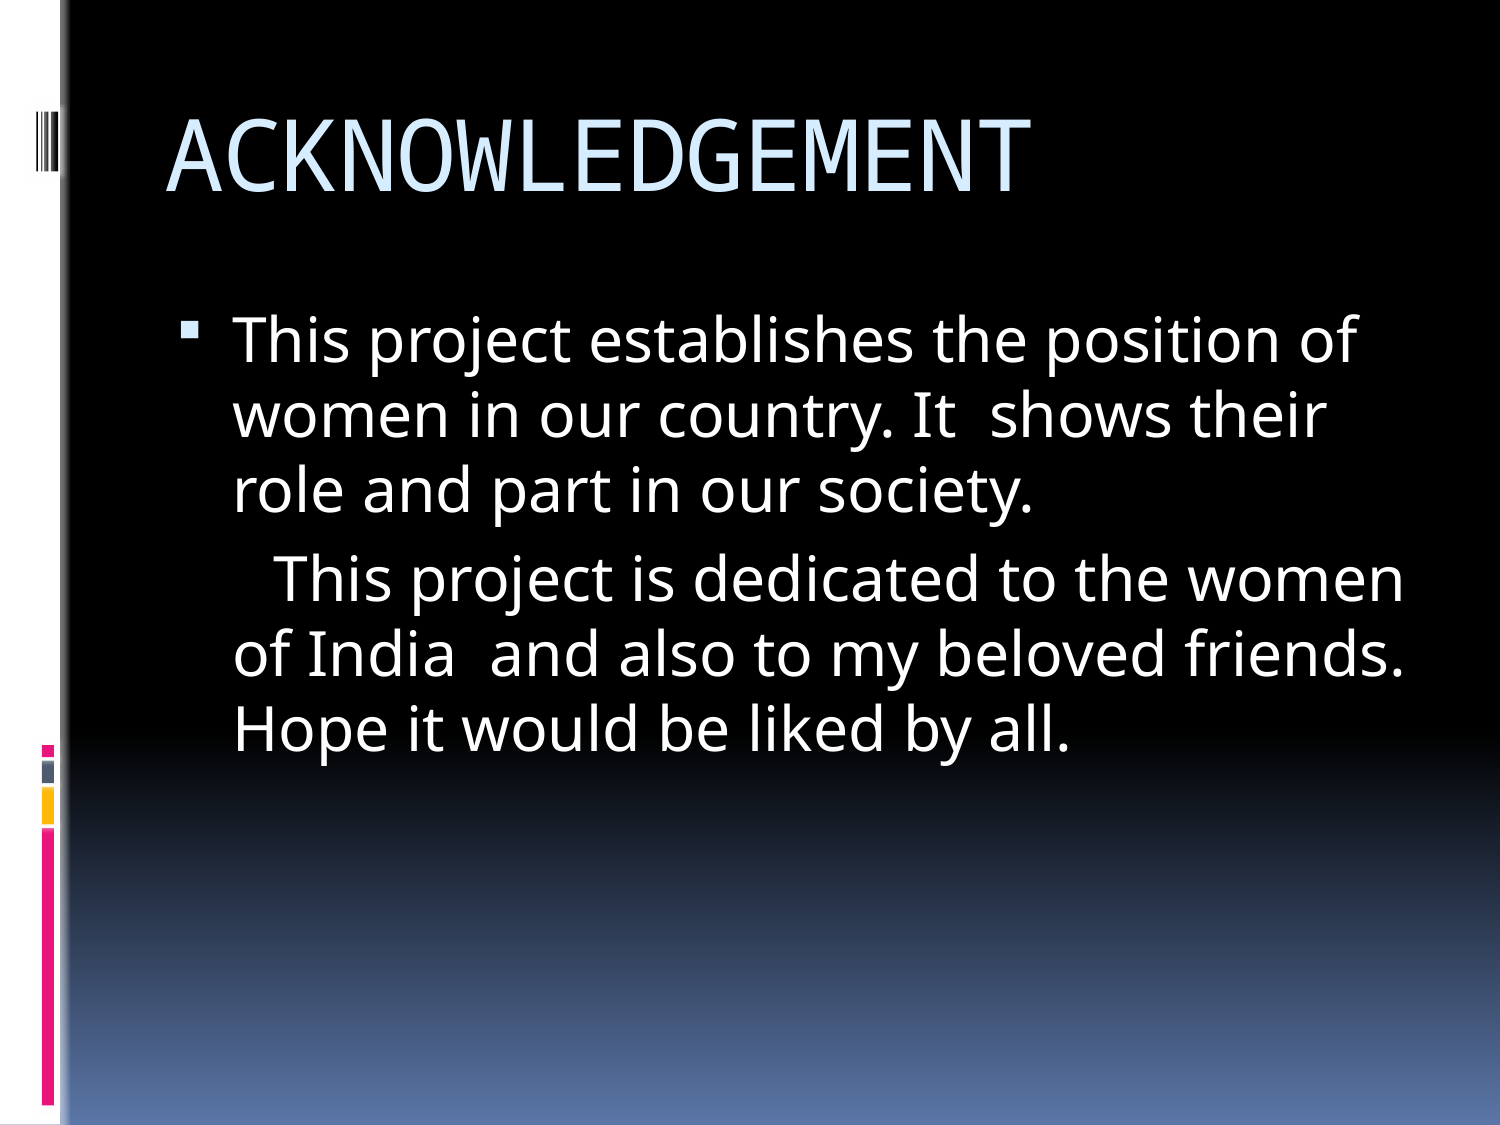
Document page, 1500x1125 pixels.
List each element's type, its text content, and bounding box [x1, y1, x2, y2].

list This project establishes the position of women in our country. It shows their role and part in our society. This project is dedicated to the women of India and also to my beloved friends. Hope it would be liked by all. [150, 292, 1425, 1043]
title ACKNOWLEDGEMENT [150, 83, 1425, 234]
